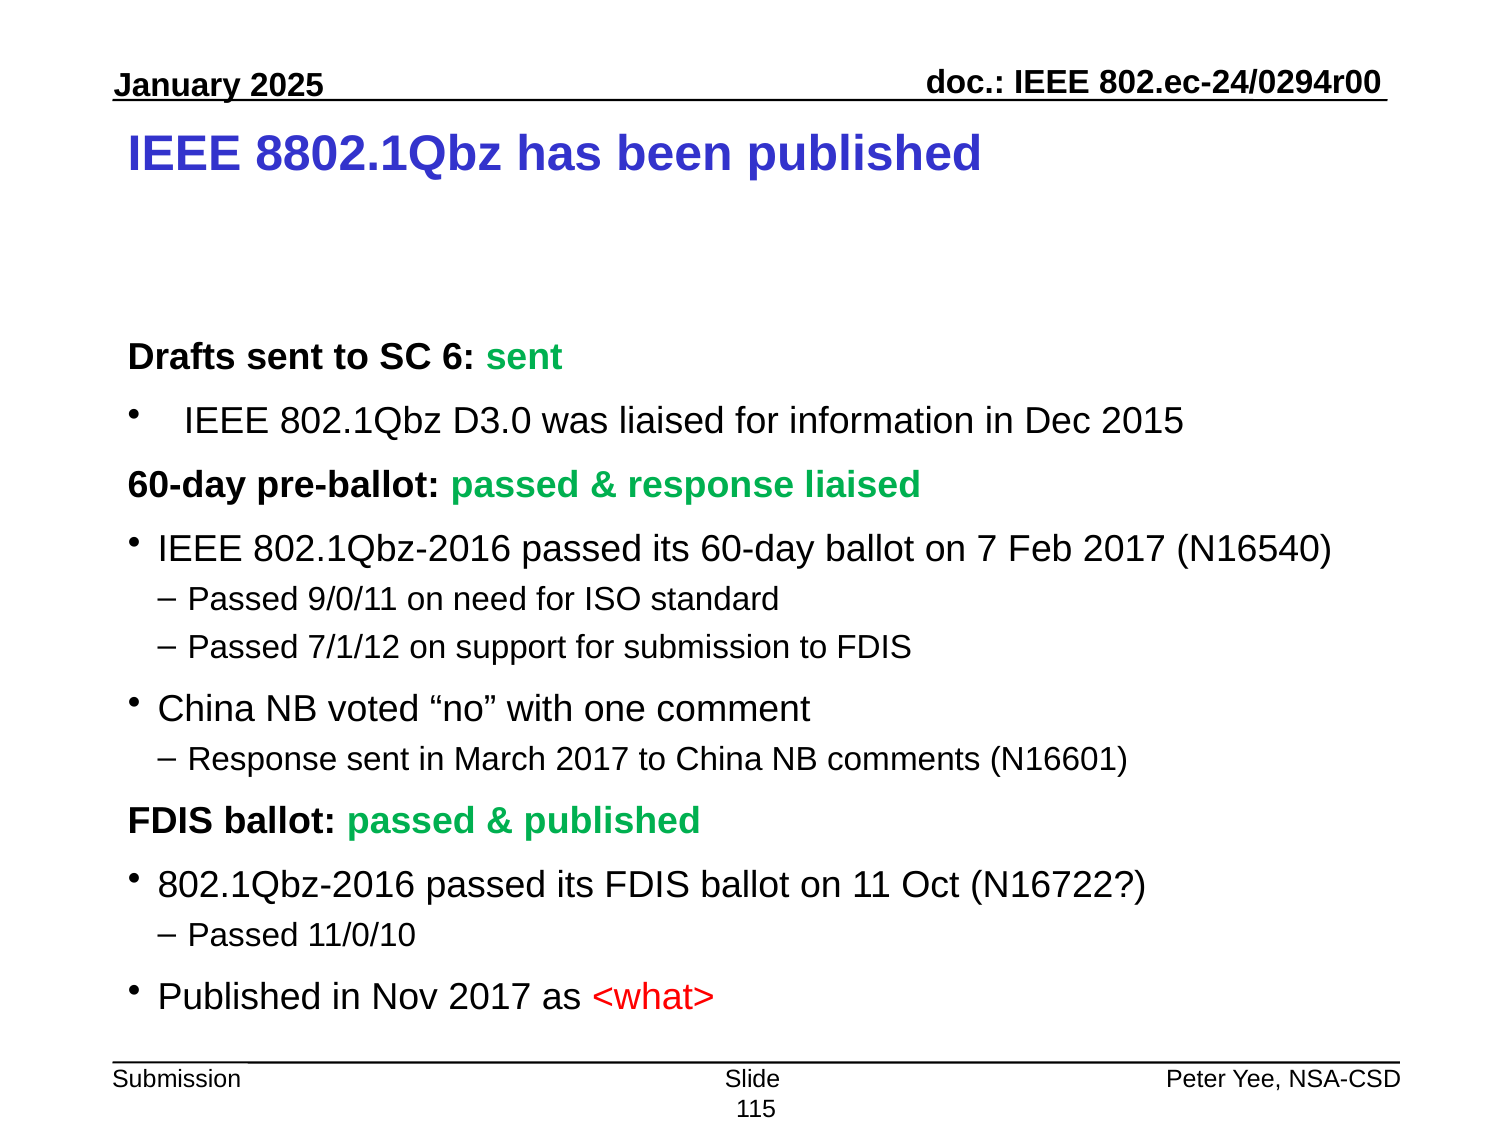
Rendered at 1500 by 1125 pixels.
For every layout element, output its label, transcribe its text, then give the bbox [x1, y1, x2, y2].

footer Peter Yee, NSA-CSD [1164, 1061, 1402, 1093]
list Drafts sent to SC 6: sent IEEE 802.1Qbz D3.0 was liaised for information in Dec 2015 60-day pre-ballot: passed & response liaised IEEE 802.1Qbz-2016 passed its 60-day ballot on 7 Feb 2017 (N16540) Passed 9/0/11 on need for ISO standard Passed 7/1/12 on support for submission to FDIS China NB voted “no” with one comment Response sent in March 2017 to China NB comments (N16601) FDIS ballot: passed & published 802.1Qbz-2016 passed its FDIS ballot on 11 Oct (N16722?) Passed 11/0/10 Published in Nov 2017 as <what> [112, 324, 1388, 1000]
title IEEE 8802.1Qbz has been published [112, 112, 1388, 288]
slide_number Slide 115 [709, 1061, 803, 1093]
